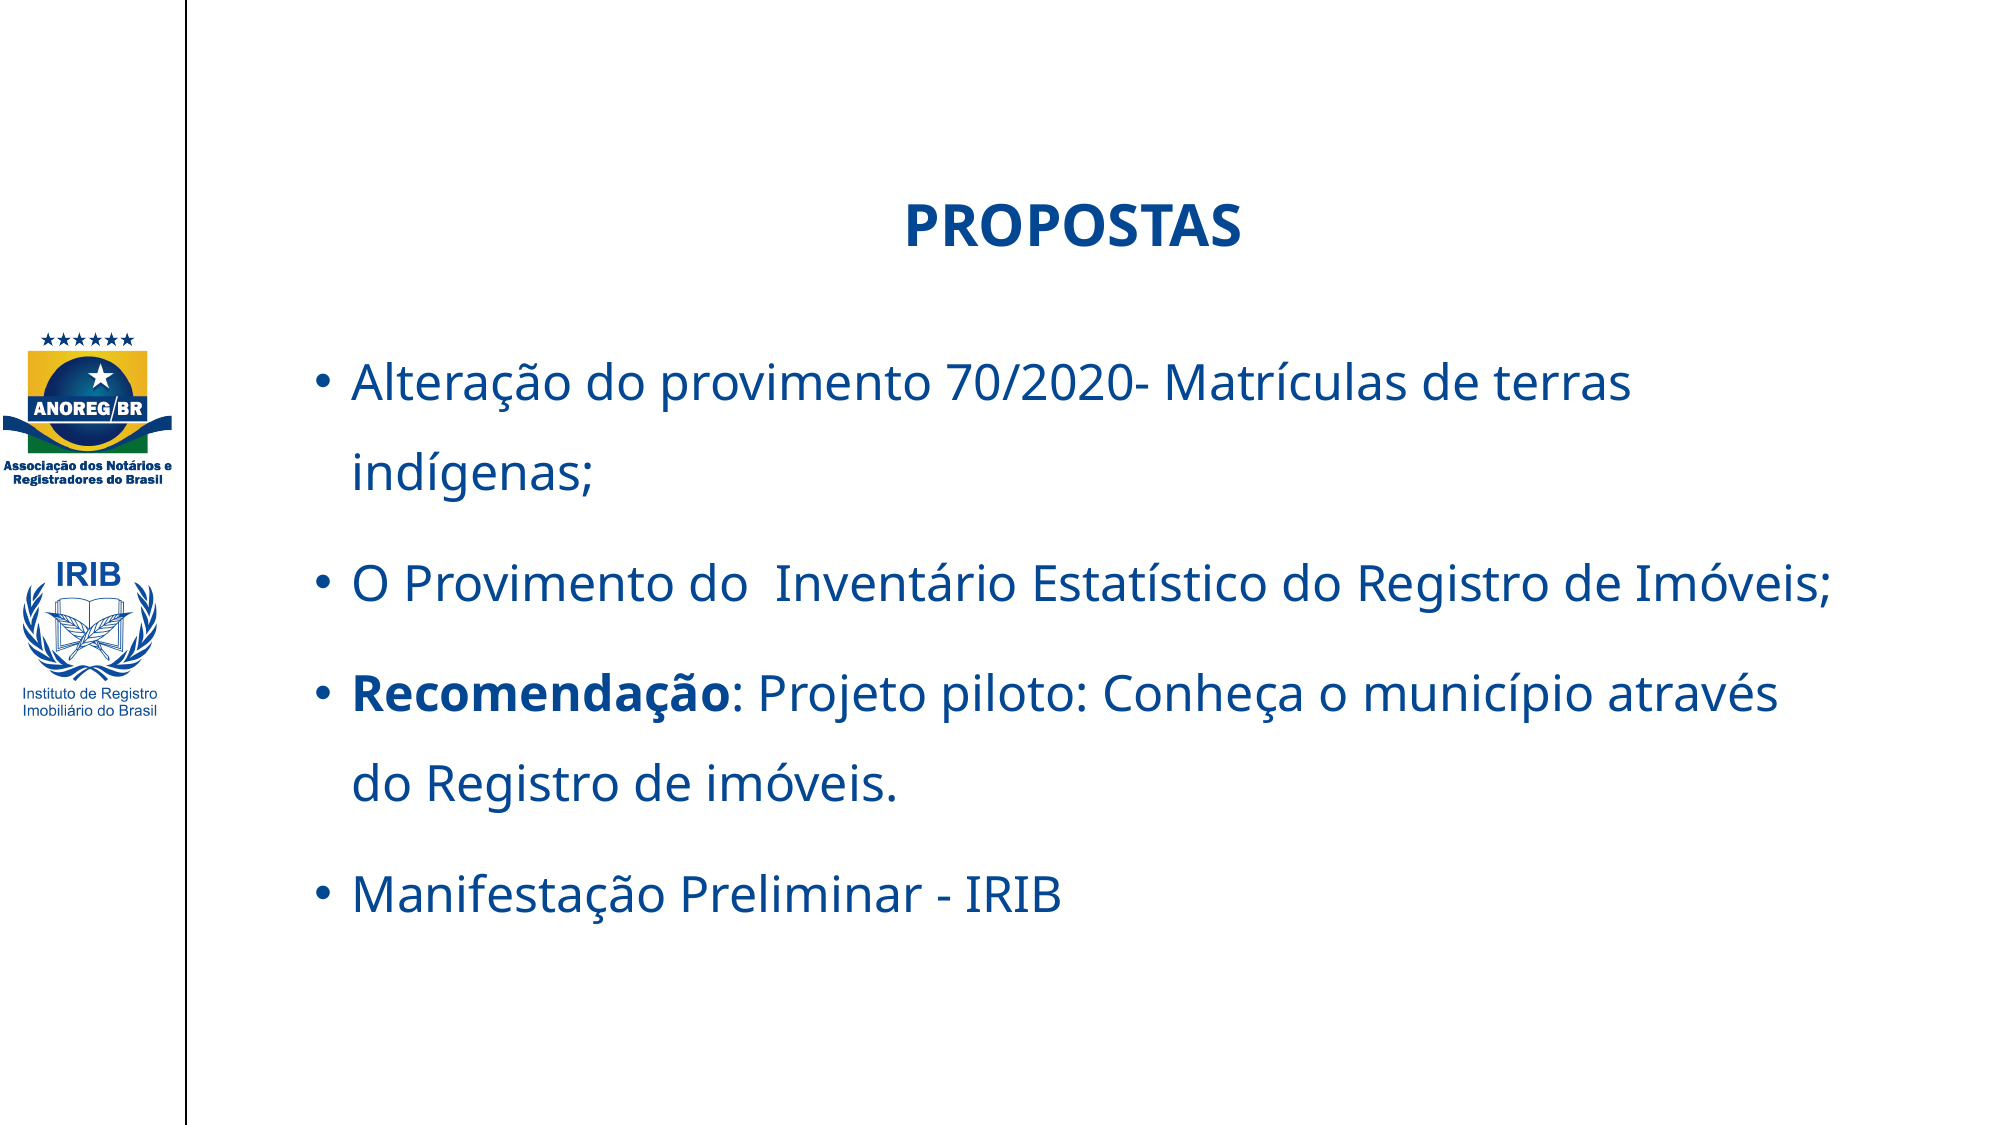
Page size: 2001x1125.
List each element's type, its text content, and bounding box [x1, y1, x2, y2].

list Alteração do provimento 70/2020- Matrículas de terras indígenas; O Provimento do Inventário Estatístico do Registro de Imóveis; Recomendação: Projeto piloto: Conheça o município através do Registro de imóveis. Manifestação Preliminar - IRIB [299, 332, 1867, 830]
picture [23, 562, 157, 716]
text_box PROPOSTAS [889, 180, 1930, 336]
picture [3, 332, 173, 486]
